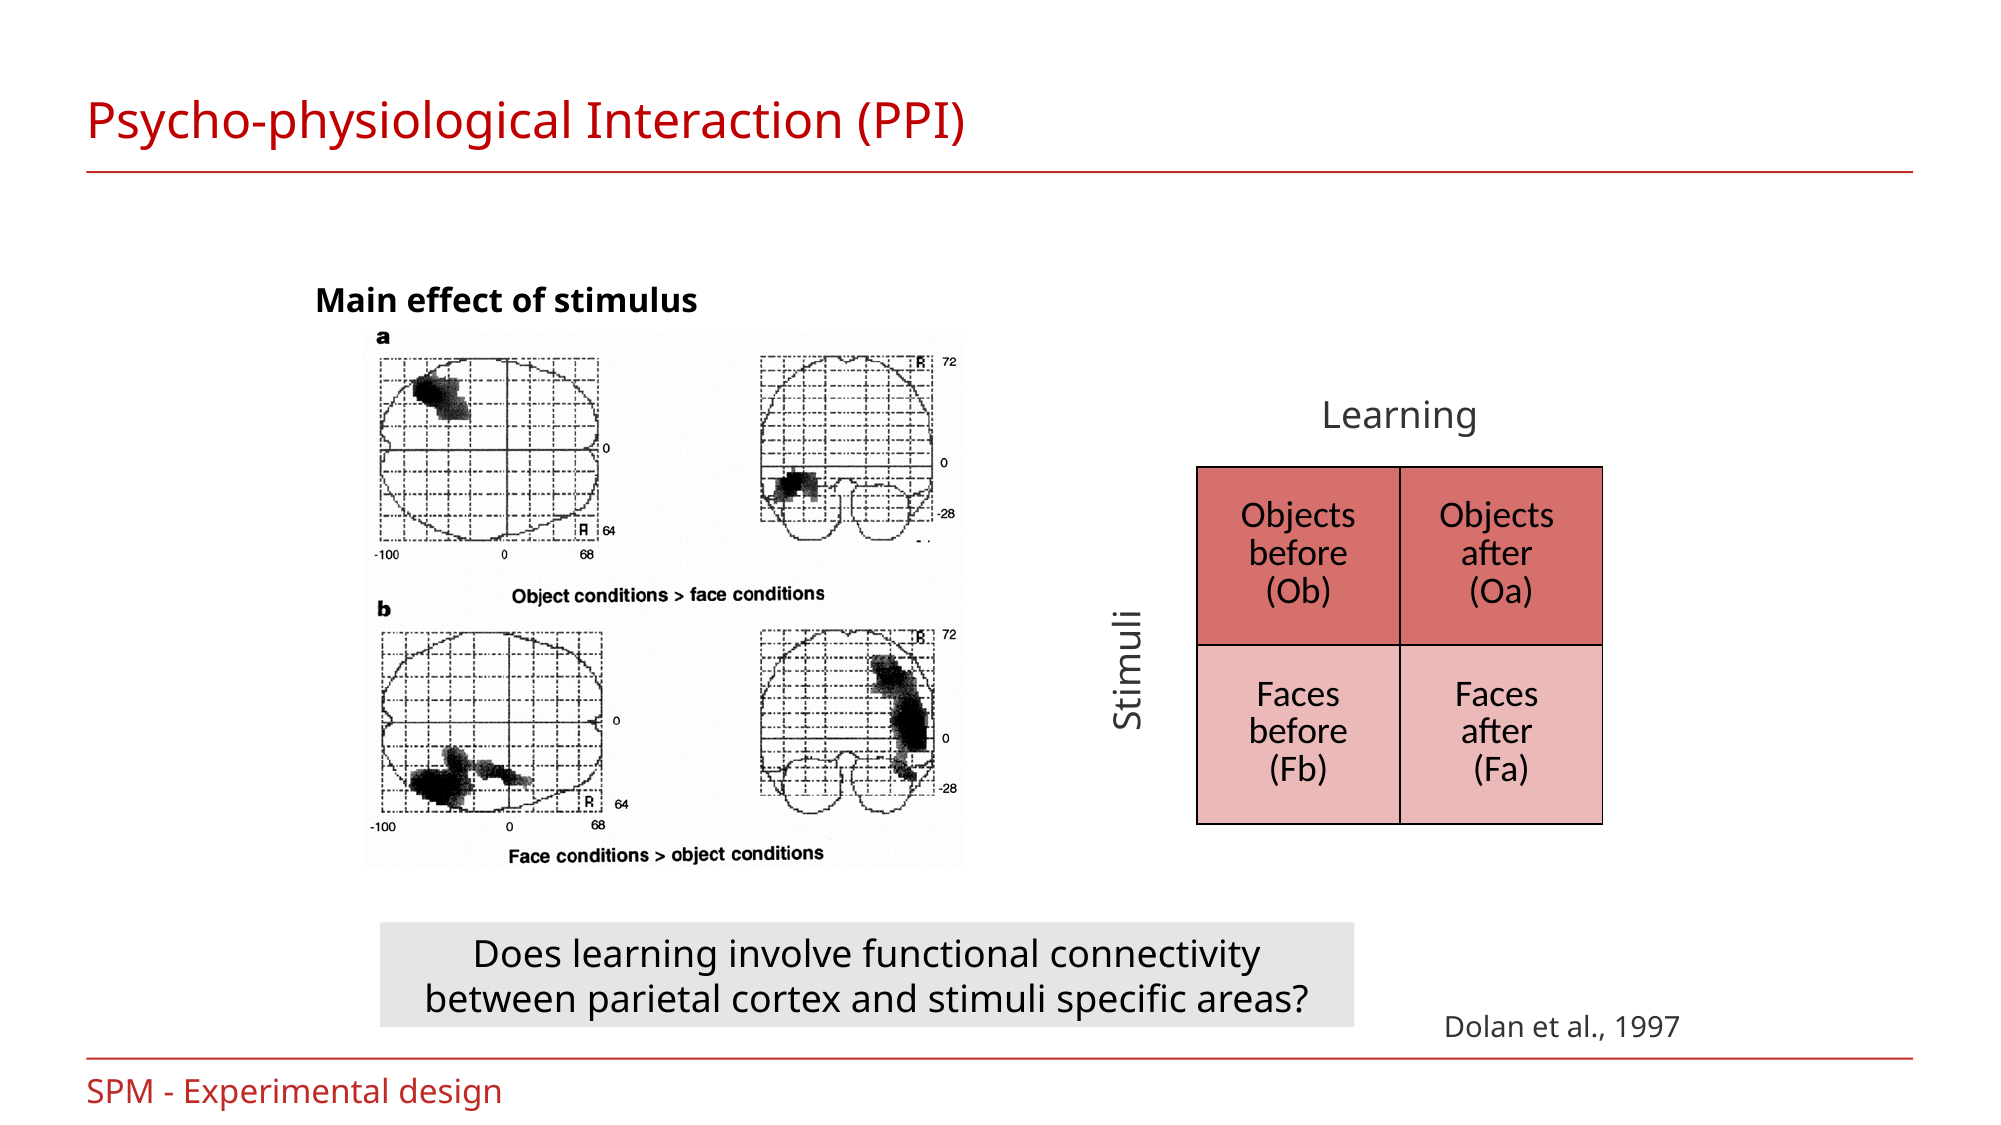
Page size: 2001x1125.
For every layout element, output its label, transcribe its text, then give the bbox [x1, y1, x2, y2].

title Psycho-physiological Interaction (PPI) [86, 19, 1599, 149]
text_box Learning [1306, 383, 1493, 444]
table_cell Faces before (Fb) [1198, 646, 1399, 823]
table_cell Faces after (Fa) [1401, 646, 1602, 823]
table_header Objects after (Oa) [1401, 468, 1602, 644]
picture [361, 330, 965, 868]
table_header Objects before (Ob) [1198, 468, 1399, 644]
text_box Dolan et al., 1997 [1429, 1000, 1696, 1051]
text_box Stimuli [1095, 595, 1156, 747]
list Main effect of stimulus [314, 278, 1012, 1012]
text_box Does learning involve functional connectivity between parietal cortex and stimuli specific areas? [379, 922, 1355, 1028]
